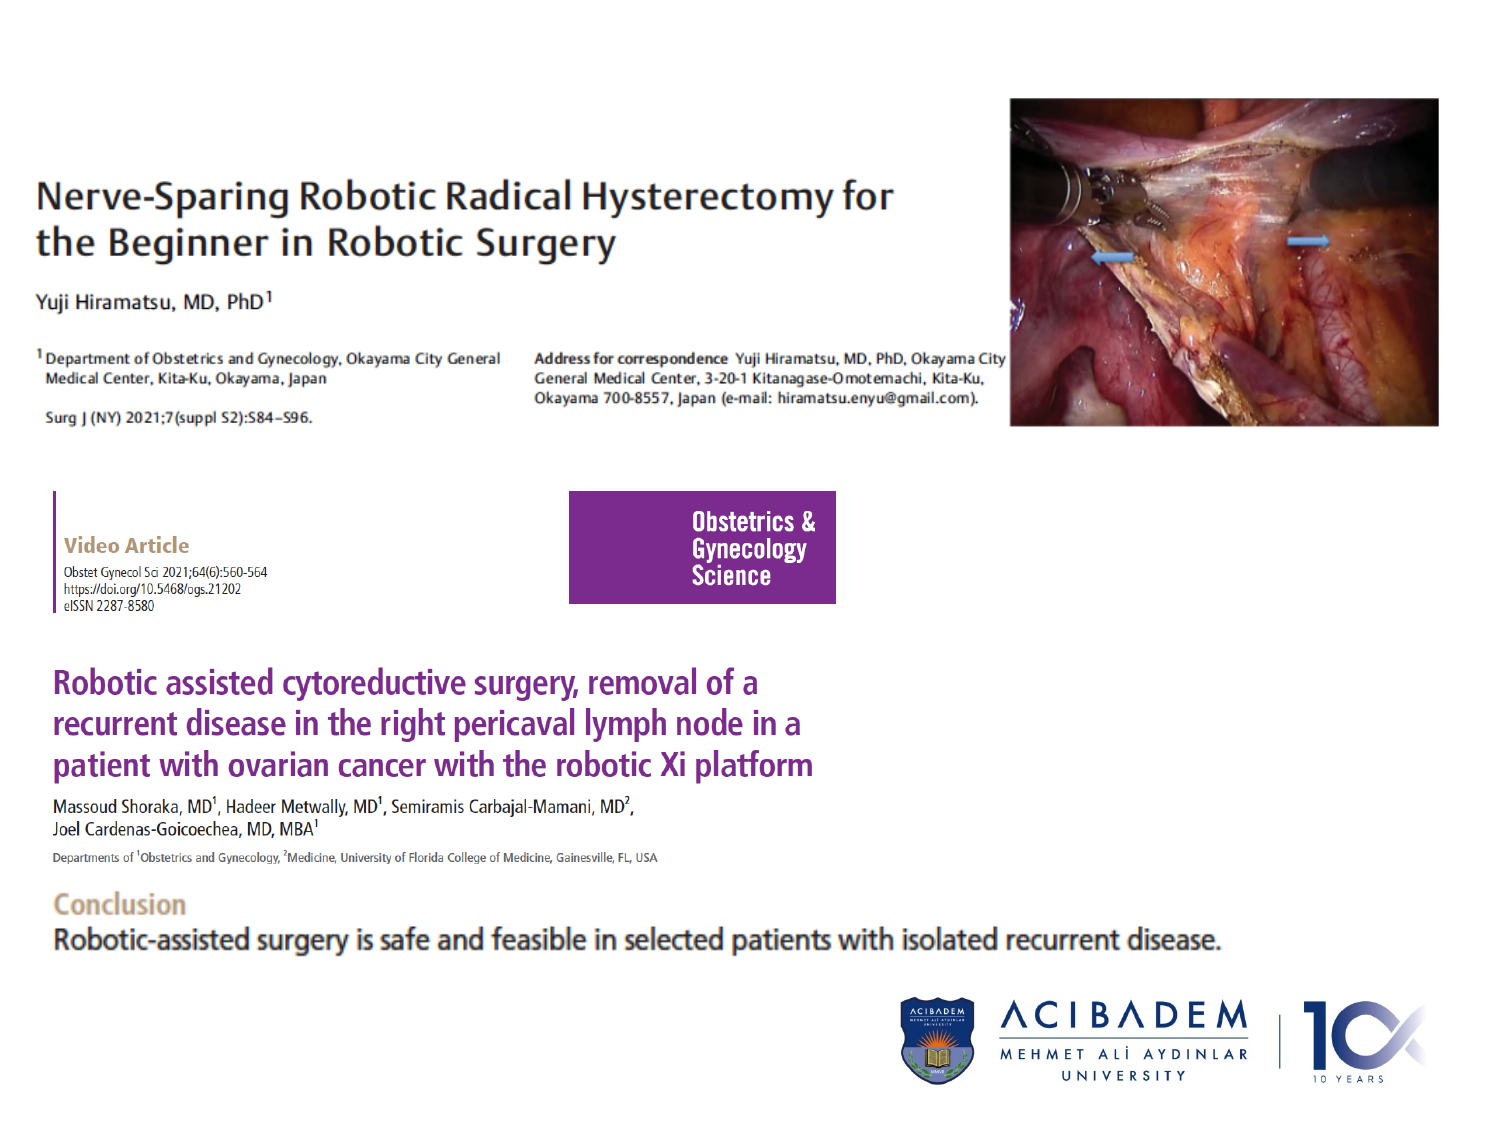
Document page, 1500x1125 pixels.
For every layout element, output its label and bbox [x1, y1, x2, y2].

list [1009, 94, 1441, 431]
picture [0, 0, 1500, 1125]
